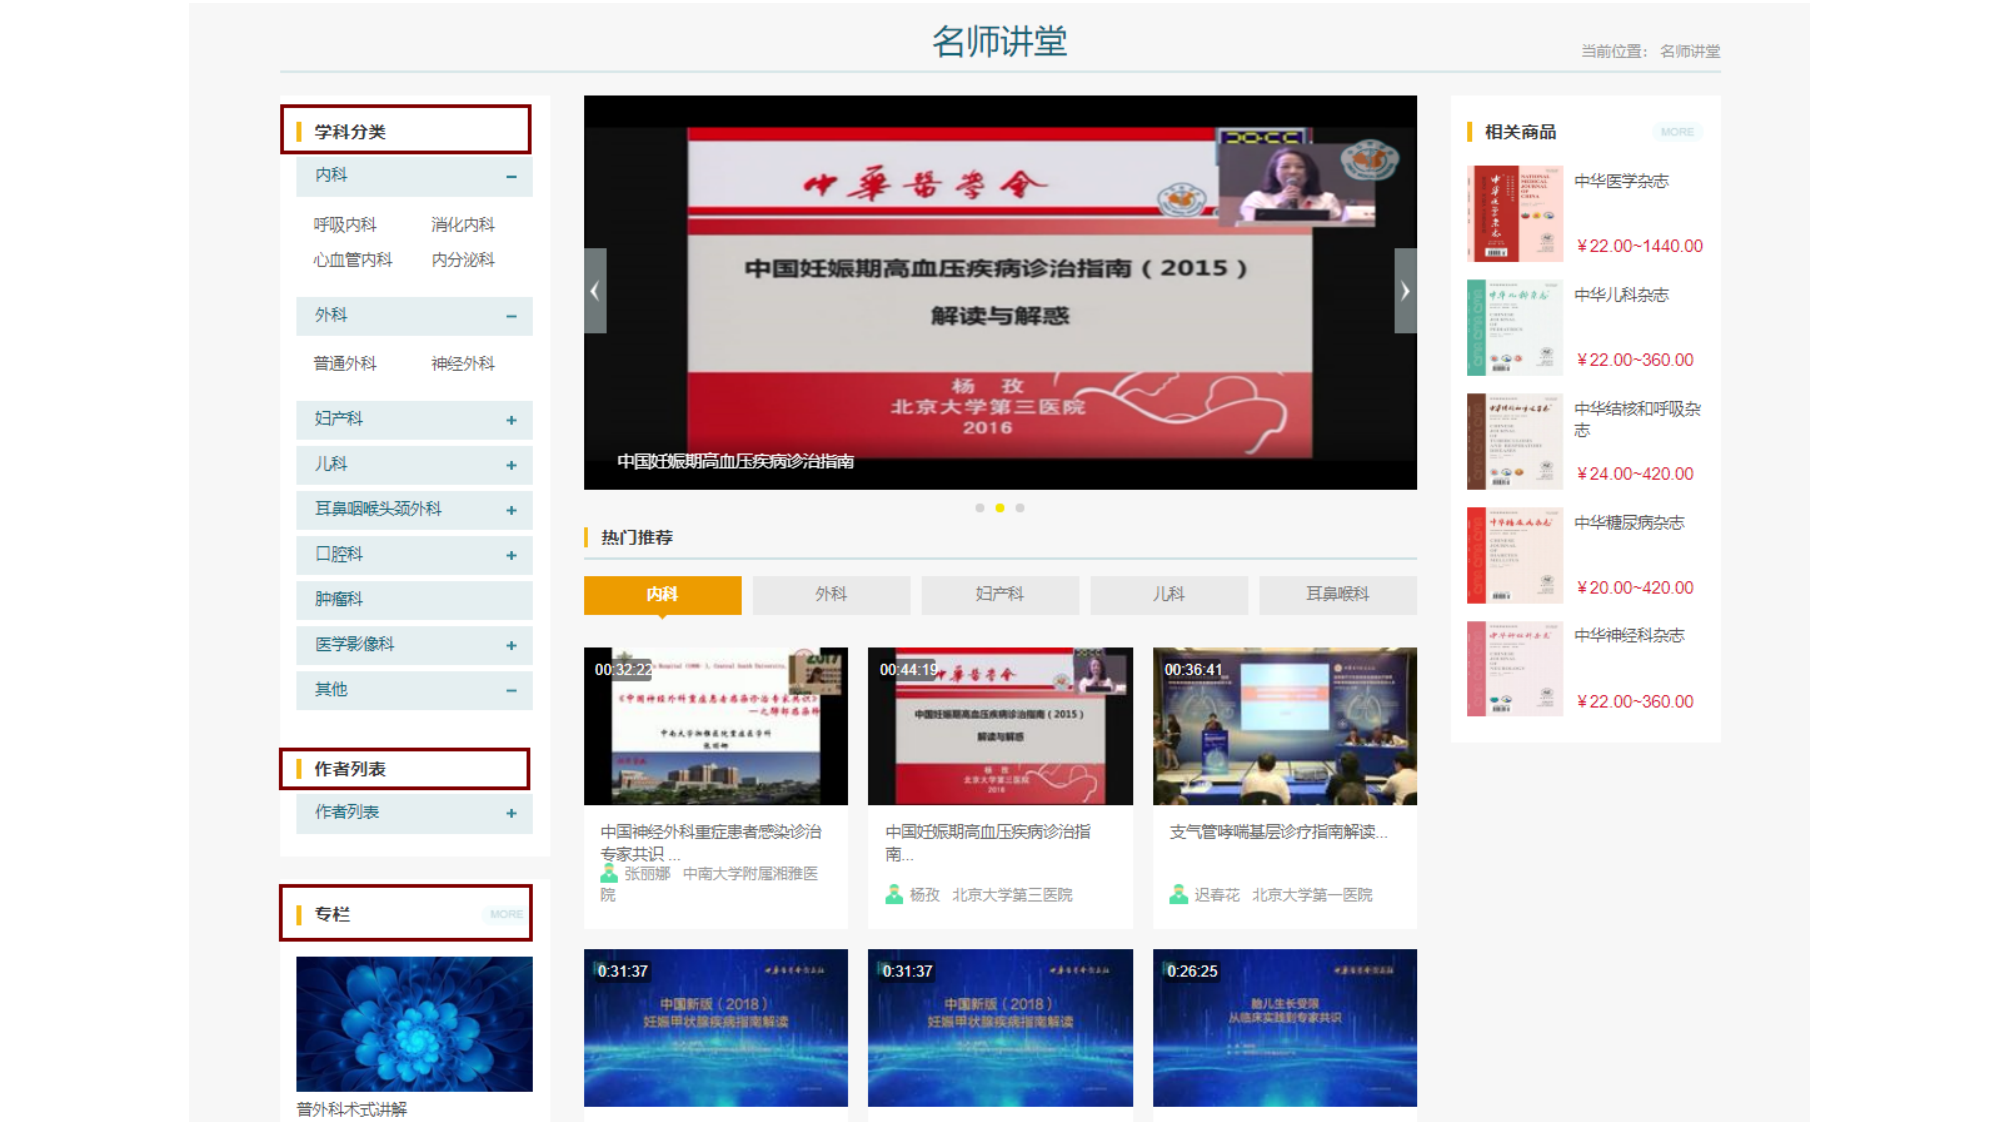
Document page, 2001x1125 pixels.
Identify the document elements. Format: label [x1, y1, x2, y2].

picture [189, 3, 1810, 1122]
